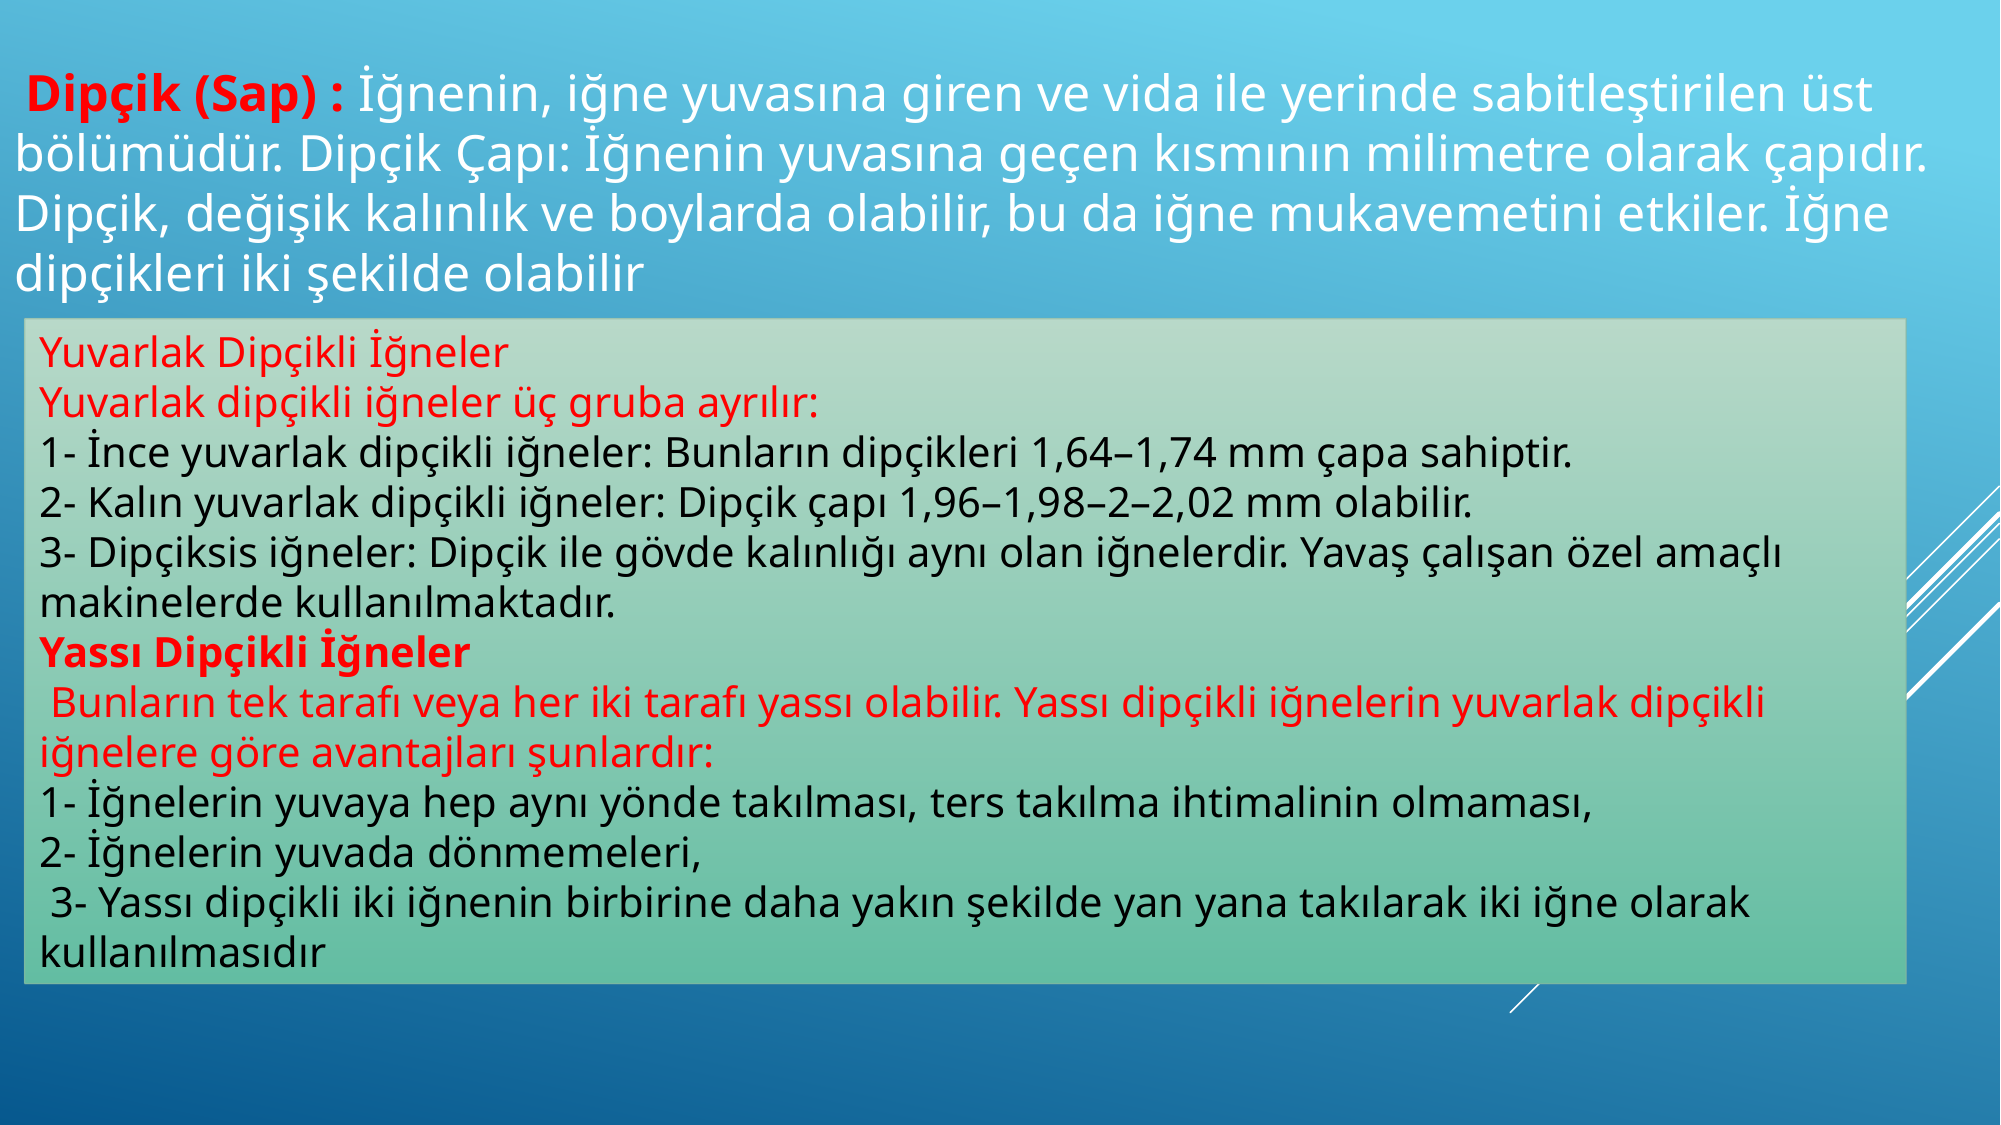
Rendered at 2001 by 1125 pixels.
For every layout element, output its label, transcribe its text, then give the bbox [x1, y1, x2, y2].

text_box Yuvarlak Dipçikli İğneler Yuvarlak dipçikli iğneler üç gruba ayrılır: 1- İnce yuvarlak dipçikli iğneler: Bunların dipçikleri 1,64–1,74 mm çapa sahiptir. 2- Kalın yuvarlak dipçikli iğneler: Dipçik çapı 1,96–1,98–2–2,02 mm olabilir. 3- Dipçiksis iğneler: Dipçik ile gövde kalınlığı aynı olan iğnelerdir. Yavaş çalışan özel amaçlı makinelerde kullanılmaktadır. Yassı Dipçikli İğneler Bunların tek tarafı veya her iki tarafı yassı olabilir. Yassı dipçikli iğnelerin yuvarlak dipçikli iğnelere göre avantajları şunlardır: 1- İğnelerin yuvaya hep aynı yönde takılması, ters takılma ihtimalinin olmaması, 2- İğnelerin yuvada dönmemeleri, 3- Yassı dipçikli iki iğnenin birbirine daha yakın şekilde yan yana takılarak iki iğne olarak kullanılmasıdır [24, 318, 1907, 984]
text_box Dipçik (Sap) : İğnenin, iğne yuvasına giren ve vida ile yerinde sabitleştirilen üst bölümüdür. Dipçik Çapı: İğnenin yuvasına geçen kısmının milimetre olarak çapıdır. Dipçik, değişik kalınlık ve boylarda olabilir, bu da iğne mukavemetini etkiler. İğne dipçikleri iki şekilde olabilir [0, 53, 1982, 309]
